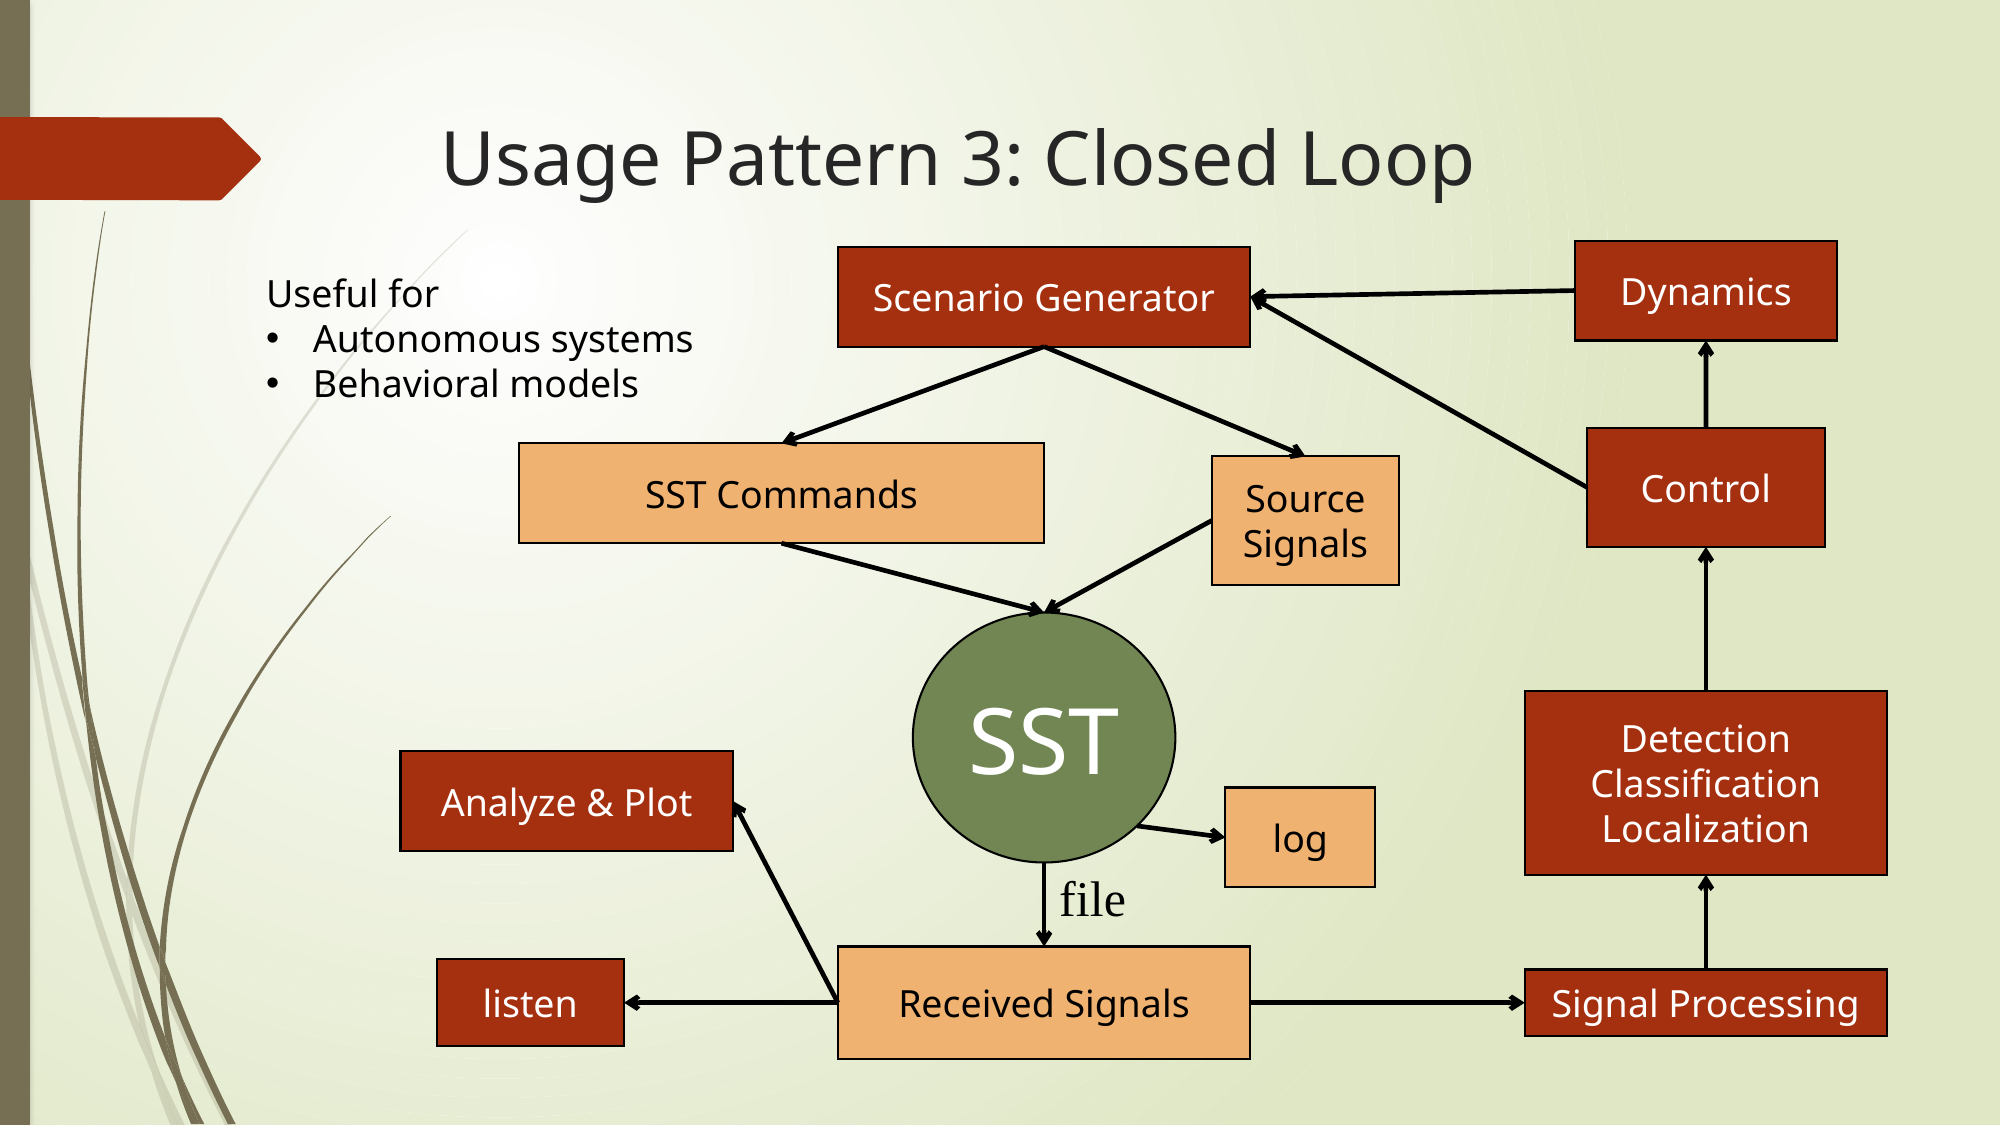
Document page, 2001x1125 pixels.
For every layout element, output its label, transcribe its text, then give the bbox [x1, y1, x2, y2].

text_box Analyze & Plot [400, 751, 733, 852]
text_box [1250, 290, 1575, 297]
title Usage Pattern 3: Closed Loop [425, 102, 1888, 232]
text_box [781, 543, 1045, 613]
text_box Signal Processing [1524, 969, 1888, 1036]
text_box listen [436, 958, 625, 1047]
text_box Control [1587, 427, 1825, 547]
text_box Source Signals [1211, 465, 1400, 585]
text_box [732, 800, 839, 1002]
text_box SST [912, 621, 1176, 863]
text_box Dynamics [1574, 240, 1838, 341]
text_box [781, 346, 1043, 444]
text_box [1043, 346, 1306, 457]
text_box Scenario Generator [837, 246, 1251, 345]
text_box Useful for Autonomous systems Behavioral models [251, 262, 733, 413]
text_box Detection Classification Localization [1524, 690, 1888, 875]
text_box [1136, 825, 1226, 838]
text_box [1250, 296, 1588, 488]
text_box SST Commands [519, 443, 1044, 544]
text_box file [1044, 858, 1142, 934]
text_box log [1225, 787, 1376, 888]
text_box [1043, 520, 1212, 613]
text_box Received Signals [837, 946, 1251, 1059]
